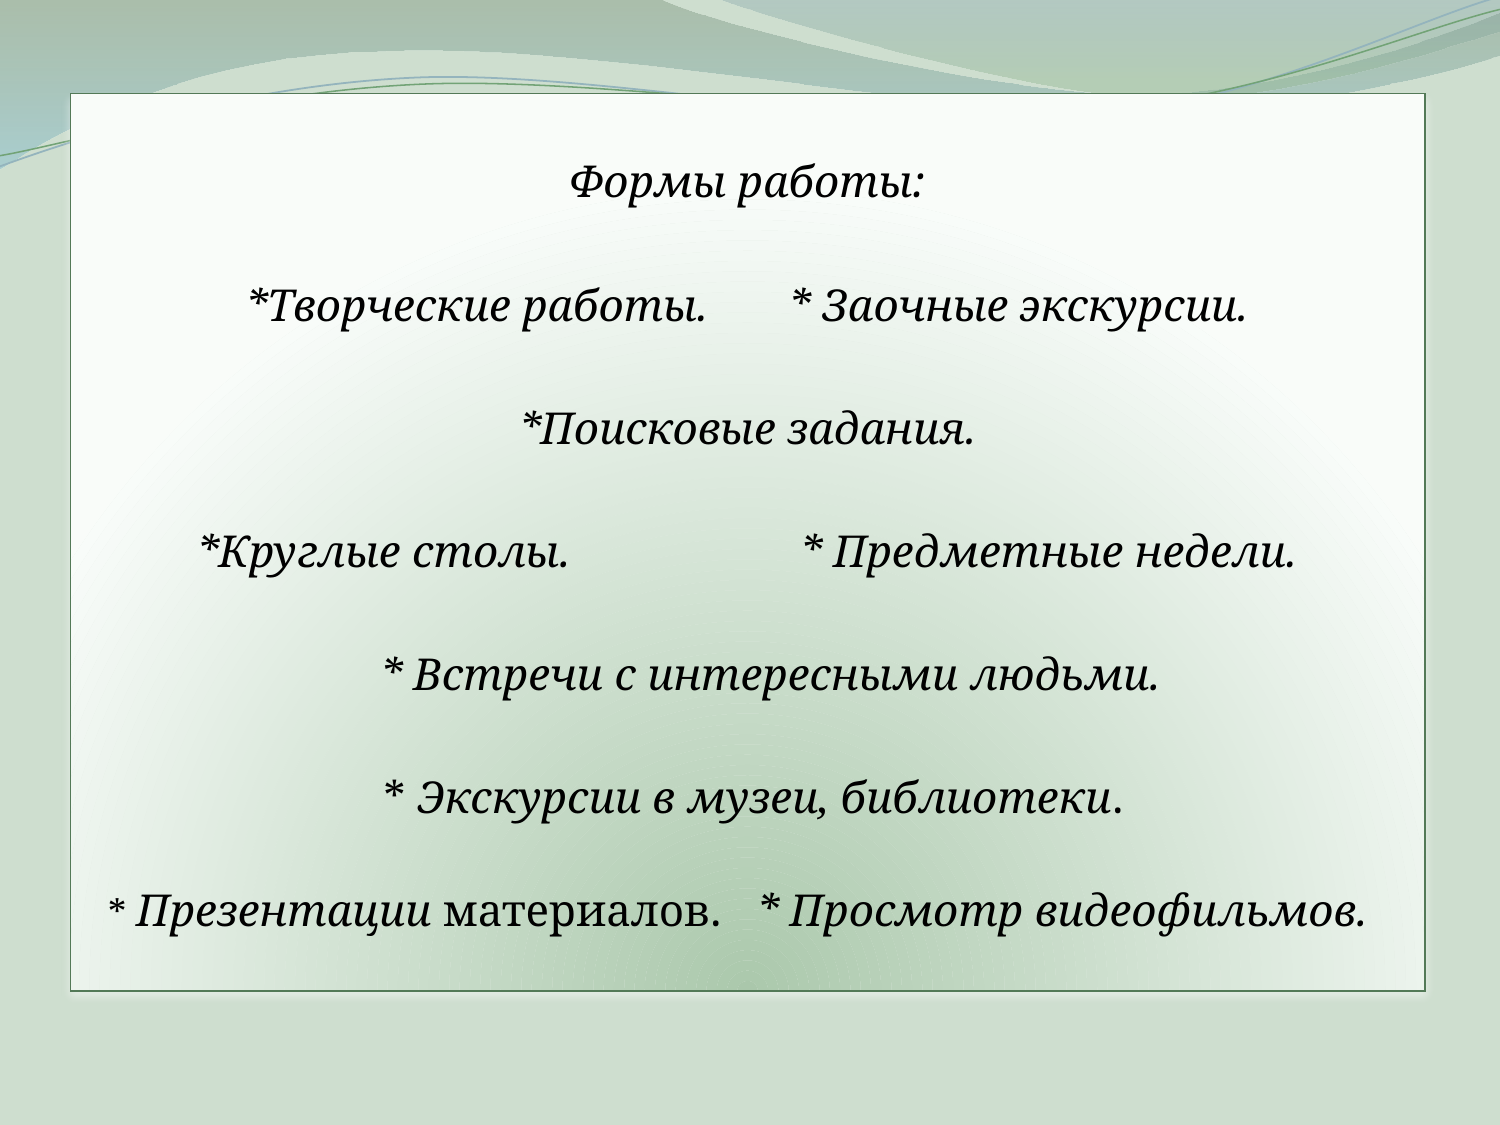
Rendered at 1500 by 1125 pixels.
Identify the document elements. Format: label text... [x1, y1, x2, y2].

list Формы работы: *Творческие работы. * Заочные экскурсии. *Поисковые задания. *Круглые столы. * Предметные недели. * Встречи с интересными людьми. * Экскурсии в музеи, библиотеки. * Презентации материалов. * Просмотр видеофильмов. [70, 93, 1426, 992]
